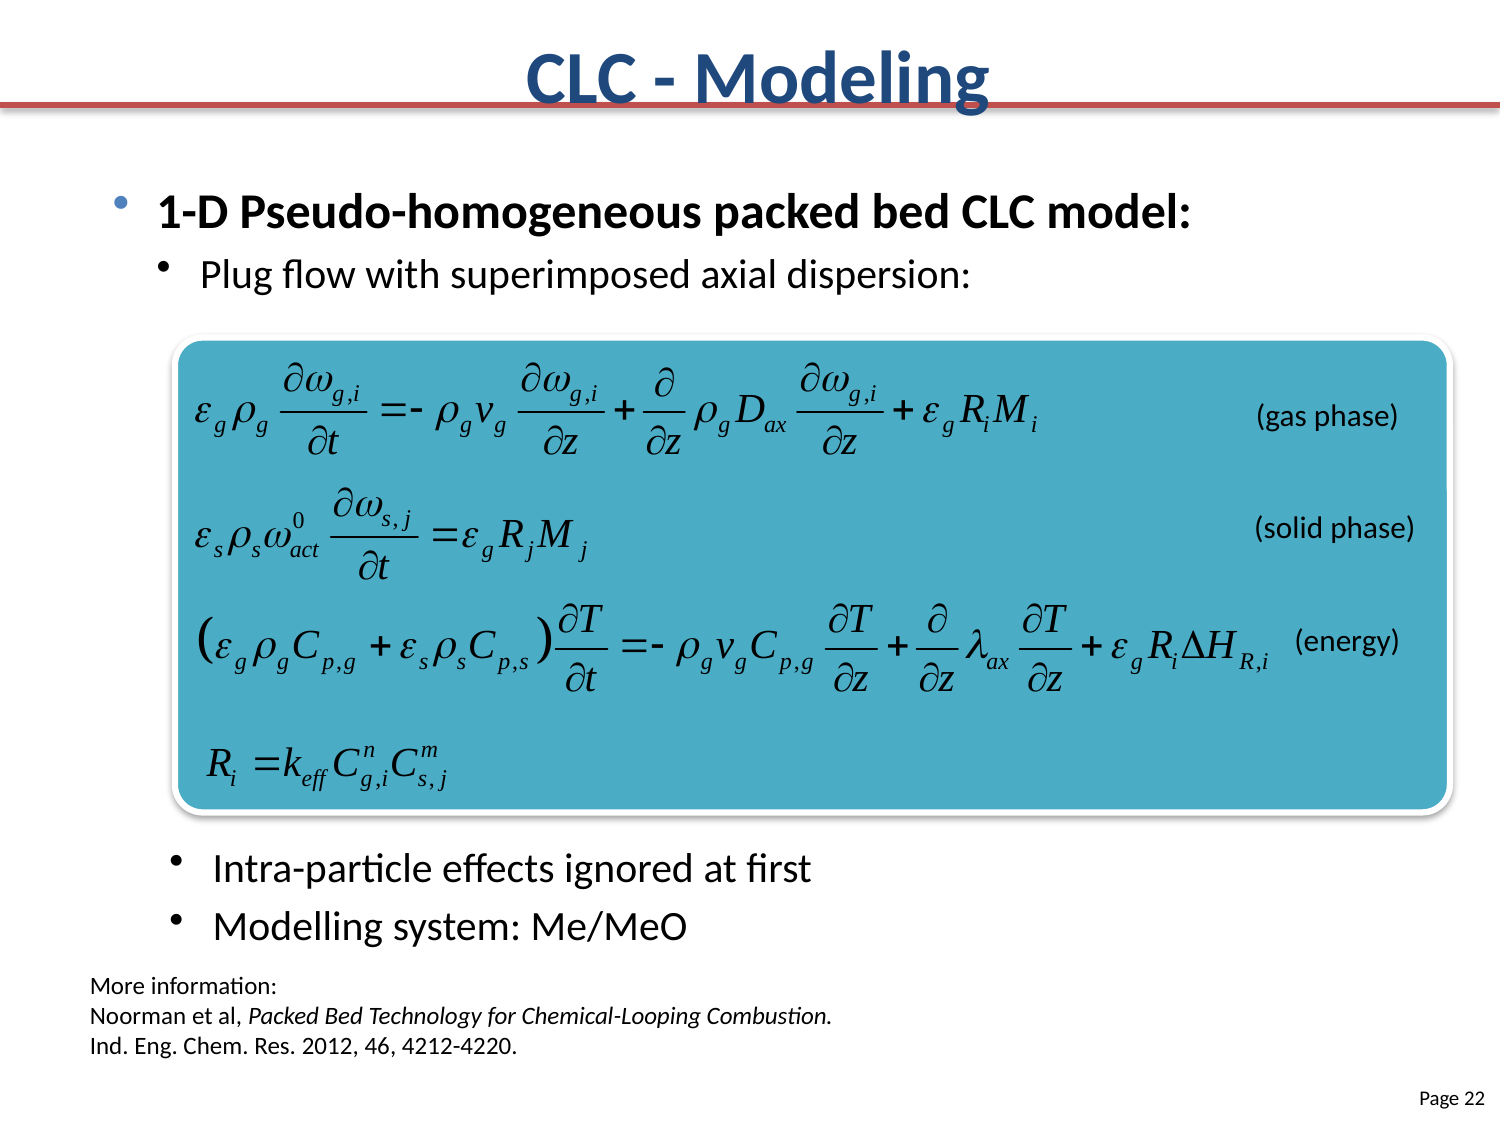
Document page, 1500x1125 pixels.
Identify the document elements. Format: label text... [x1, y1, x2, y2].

text_box (gas phase) [1212, 387, 1443, 440]
text_box Intra-particle effects ignored at first Modelling system: Me/MeO [125, 840, 1050, 962]
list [192, 593, 1276, 701]
text_box (solid phase) [1219, 499, 1450, 553]
text_box More information: Noorman et al, Packed Bed Technology for Chemical-Looping Combustion. Ind. Eng. Chem. Res. 2012, 46, 4212-4220. [74, 962, 1138, 1068]
text_box 1-D Pseudo-homogeneous packed bed CLC model: Plug flow with superimposed axial dispersion: [112, 178, 1463, 763]
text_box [187, 349, 1047, 464]
text_box (energy) [1279, 612, 1463, 665]
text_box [198, 730, 457, 801]
text_box CLC - Modeling [100, 0, 1417, 147]
text_box [171, 763, 1454, 816]
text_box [187, 474, 597, 589]
text_box Page 22 [1387, 1077, 1500, 1125]
